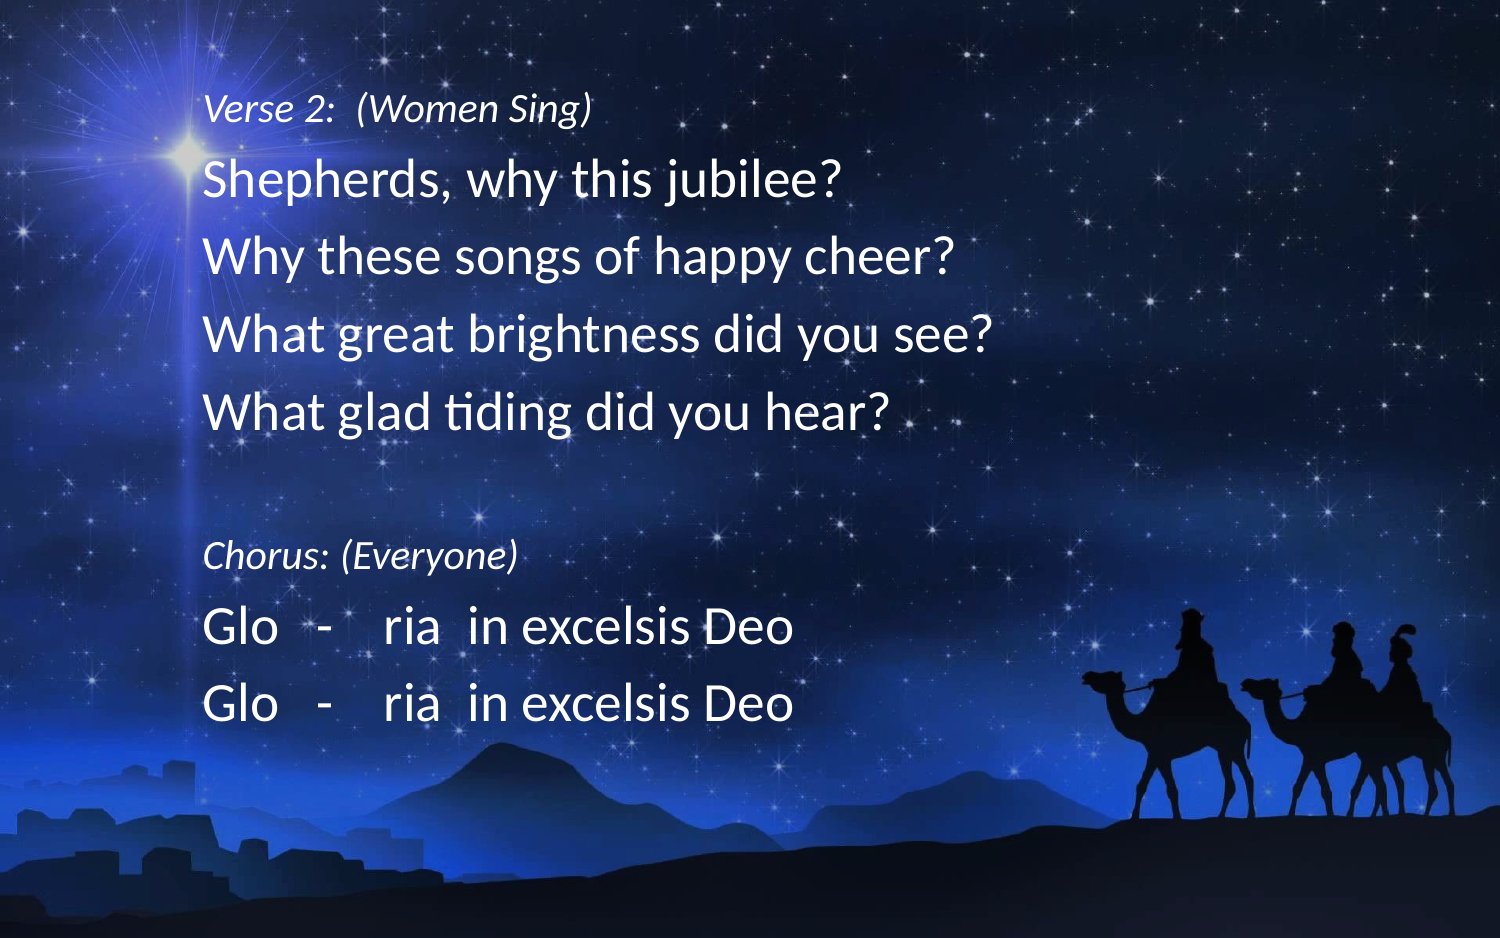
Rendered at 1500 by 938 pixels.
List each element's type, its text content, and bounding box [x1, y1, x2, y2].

picture [0, 0, 1500, 938]
list Verse 2: (Women Sing) Shepherds, why this jubilee? Why these songs of happy cheer? What great brightness did you see? What glad tiding did you hear? Chorus: (Everyone) Glo - ria in excelsis Deo Glo - ria in excelsis Deo [187, 72, 1375, 838]
